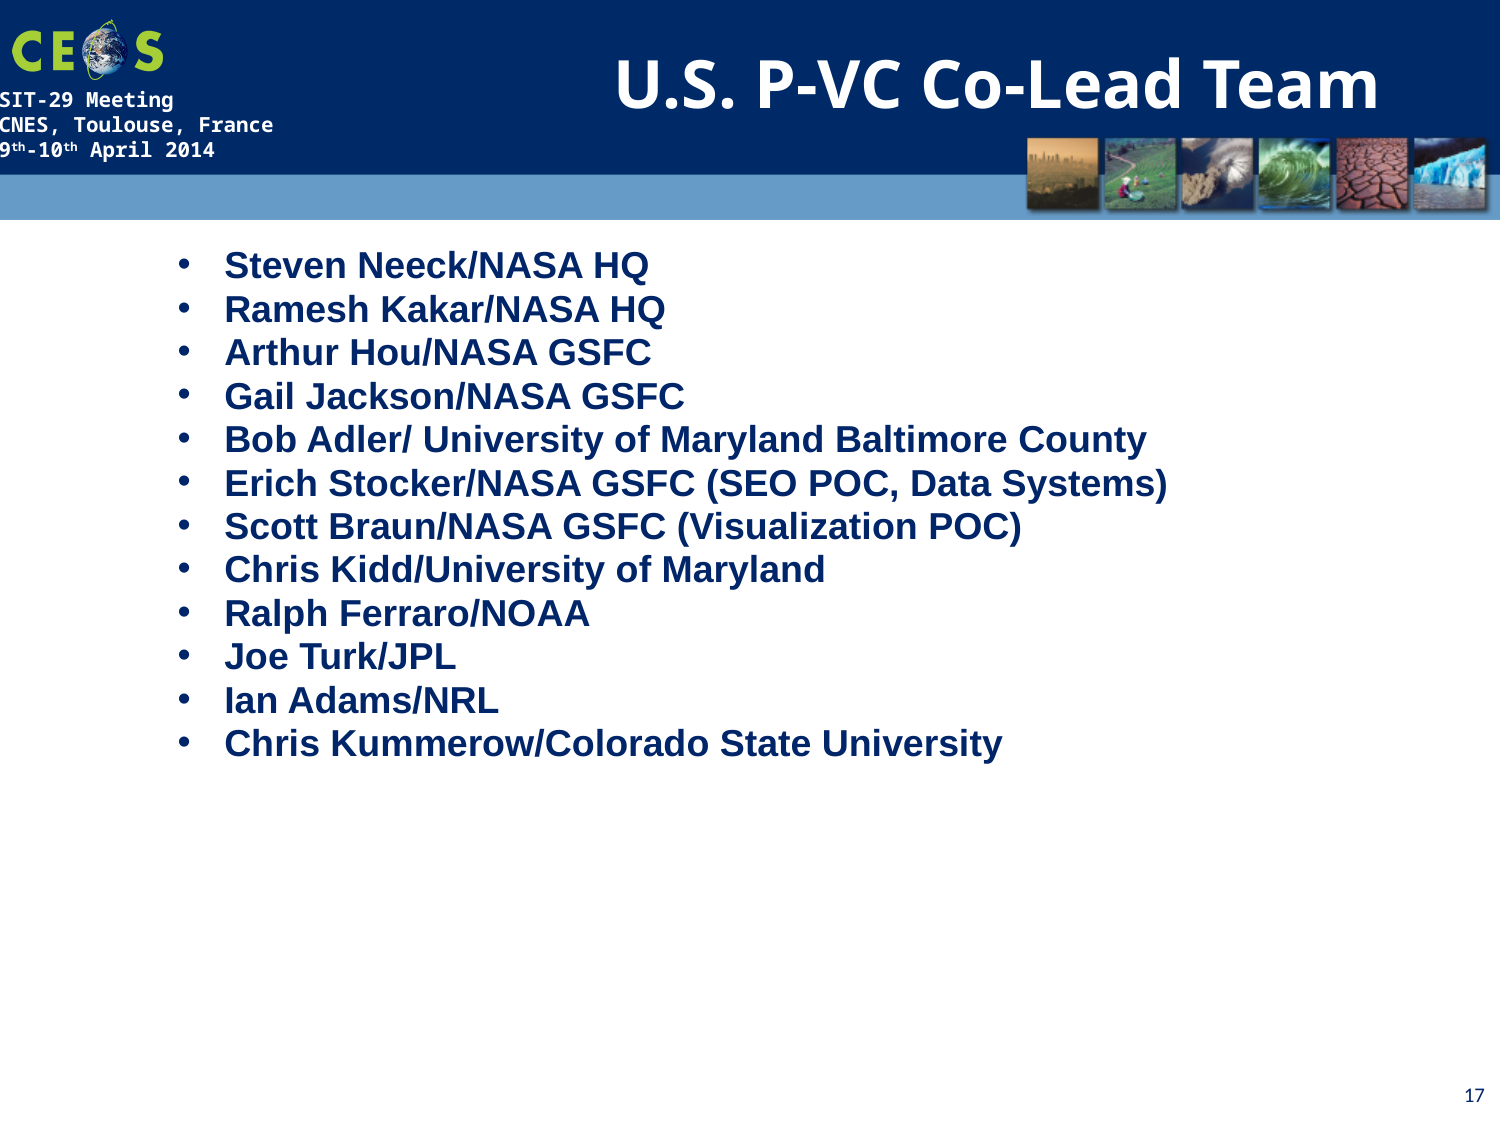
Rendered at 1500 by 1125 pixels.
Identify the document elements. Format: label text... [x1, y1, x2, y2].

list Steven Neeck/NASA HQ Ramesh Kakar/NASA HQ Arthur Hou/NASA GSFC Gail Jackson/NASA GSFC Bob Adler/ University of Maryland Baltimore County Erich Stocker/NASA GSFC (SEO POC, Data Systems) Scott Braun/NASA GSFC (Visualization POC) Chris Kidd/University of Maryland Ralph Ferraro/NOAA Joe Turk/JPL Ian Adams/NRL Chris Kummerow/Colorado State University [87, 174, 1438, 919]
picture [0, 0, 1500, 220]
picture [0, 98, 6, 105]
text_box U.S. P-VC Co-Lead Team [487, 24, 1397, 140]
slide_number 17 [1187, 1073, 1500, 1125]
